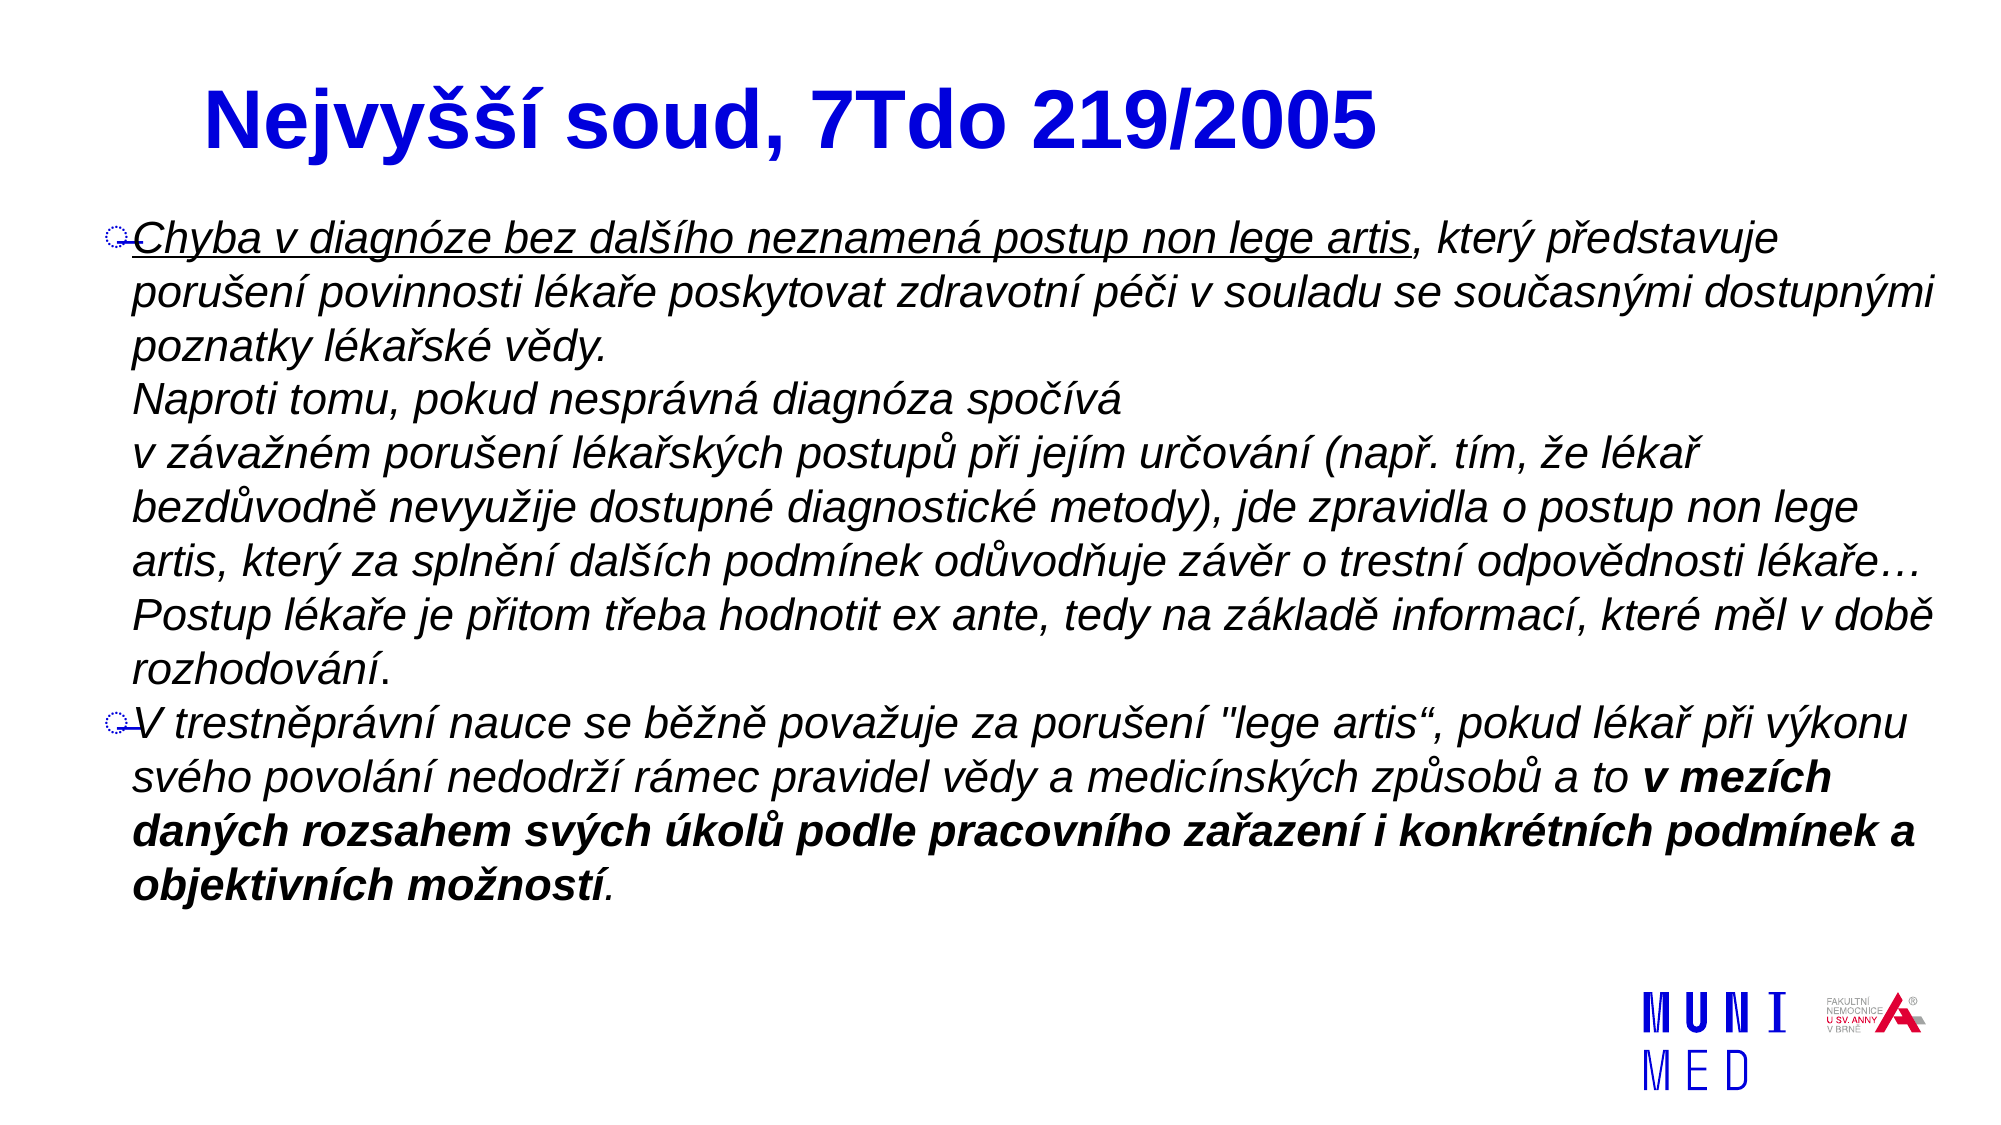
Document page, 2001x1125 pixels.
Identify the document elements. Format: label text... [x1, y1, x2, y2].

title Nejvyšší soud, 7Tdo 219/2005 [204, 81, 1675, 208]
list Chyba v diagnóze bez dalšího neznamená postup non lege artis, který představuje porušení povinnosti lékaře poskytovat zdravotní péči v souladu se současnými dostupnými poznatky lékařské vědy. Naproti tomu, pokud nesprávná diagnóza spočívá v závažném porušení lékařských postupů při jejím určování (např. tím, že lékař bezdůvodně nevyužije dostupné diagnostické metody), jde zpravidla o postup non lege artis, který za splnění dalších podmínek odůvodňuje závěr o trestní odpovědnosti lékaře… Postup lékaře je přitom třeba hodnotit ex ante, tedy na základě informací, které měl v době rozhodování. V trestněprávní nauce se běžně považuje za porušení "lege artis“, pokud lékař při výkonu svého povolání nedodrží rámec pravidel vědy a medicínských způsobů a to v mezích daných rozsahem svých úkolů podle pracovního zařazení i konkrétních podmínek a objektivních možností. [92, 208, 1940, 971]
